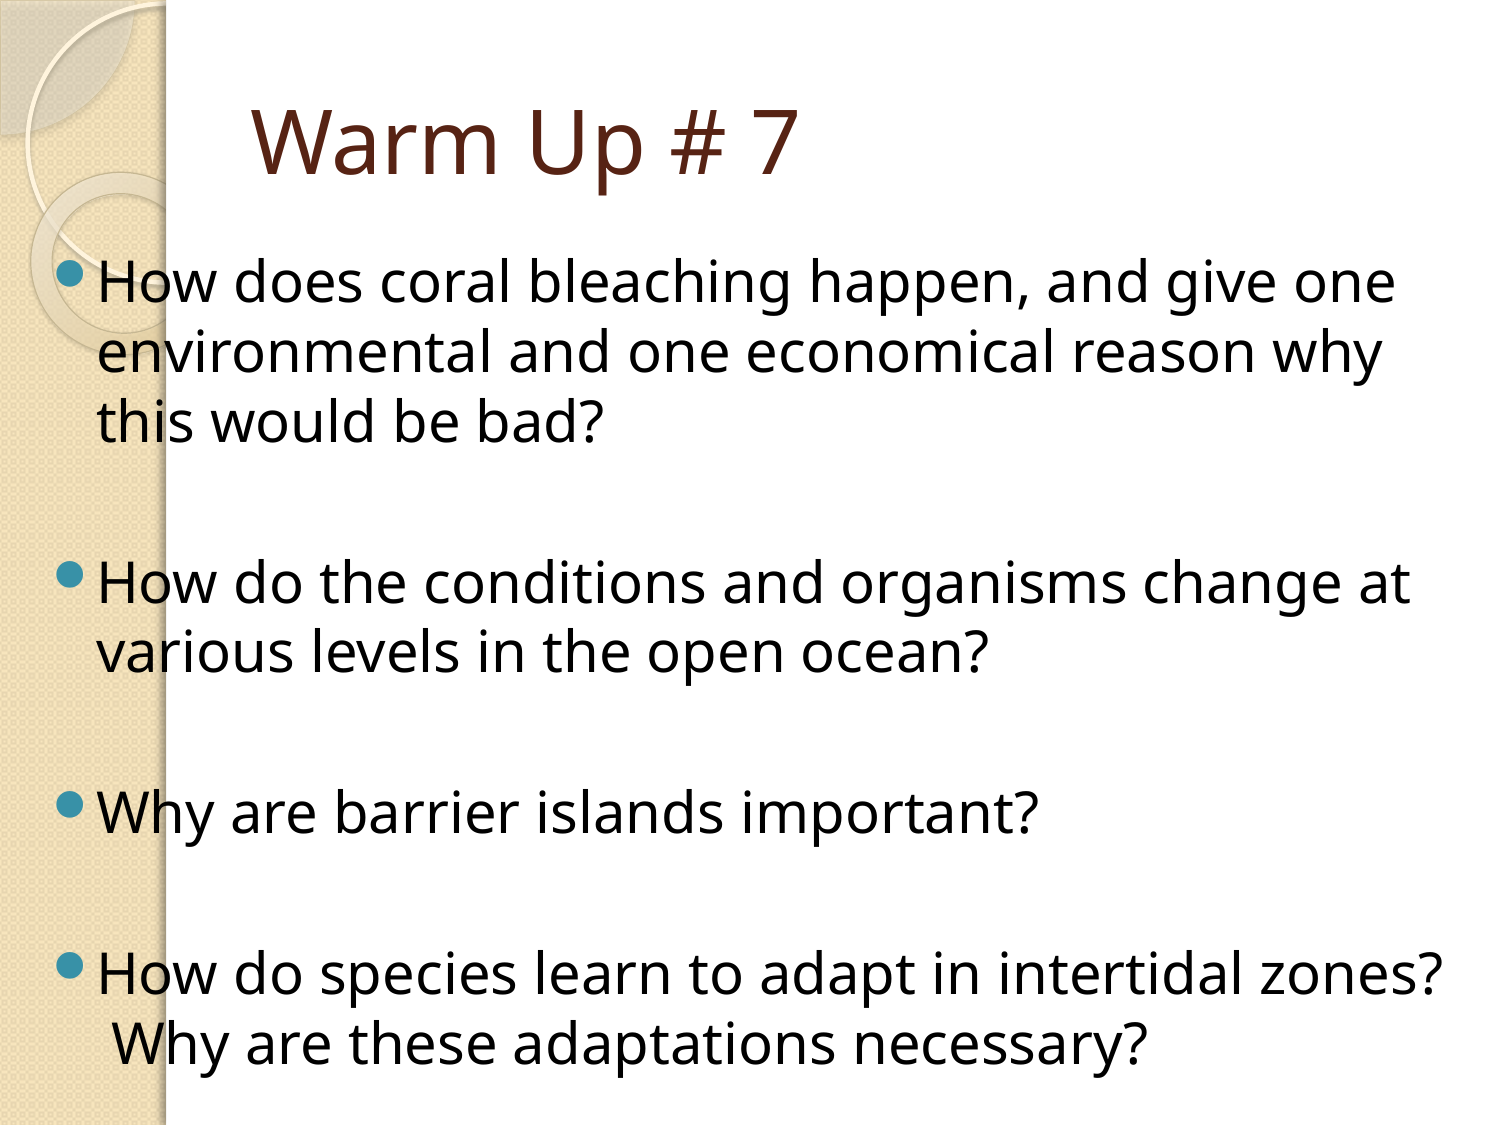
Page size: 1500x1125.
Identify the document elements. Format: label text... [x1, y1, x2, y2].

list How does coral bleaching happen, and give one environmental and one economical reason why this would be bad? How do the conditions and organisms change at various levels in the open ocean? Why are barrier islands important? How do species learn to adapt in intertidal zones? Why are these adaptations necessary? [24, 237, 1466, 1100]
title Warm Up # 7 [235, 45, 1466, 233]
